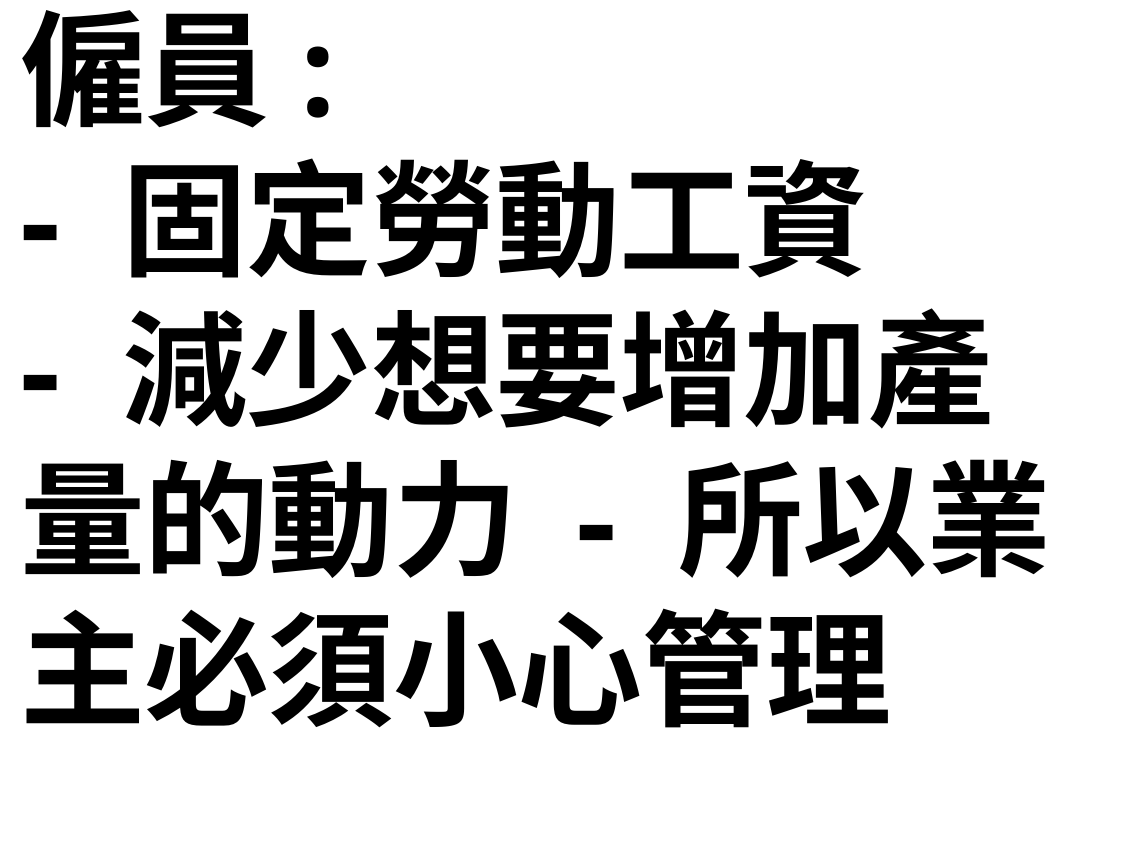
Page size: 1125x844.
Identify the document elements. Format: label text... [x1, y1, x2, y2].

text_box 僱員: - 固定勞動工資 - 減少想要增加產量的動力 - 所以業主必須小心管理 [5, 0, 1125, 749]
